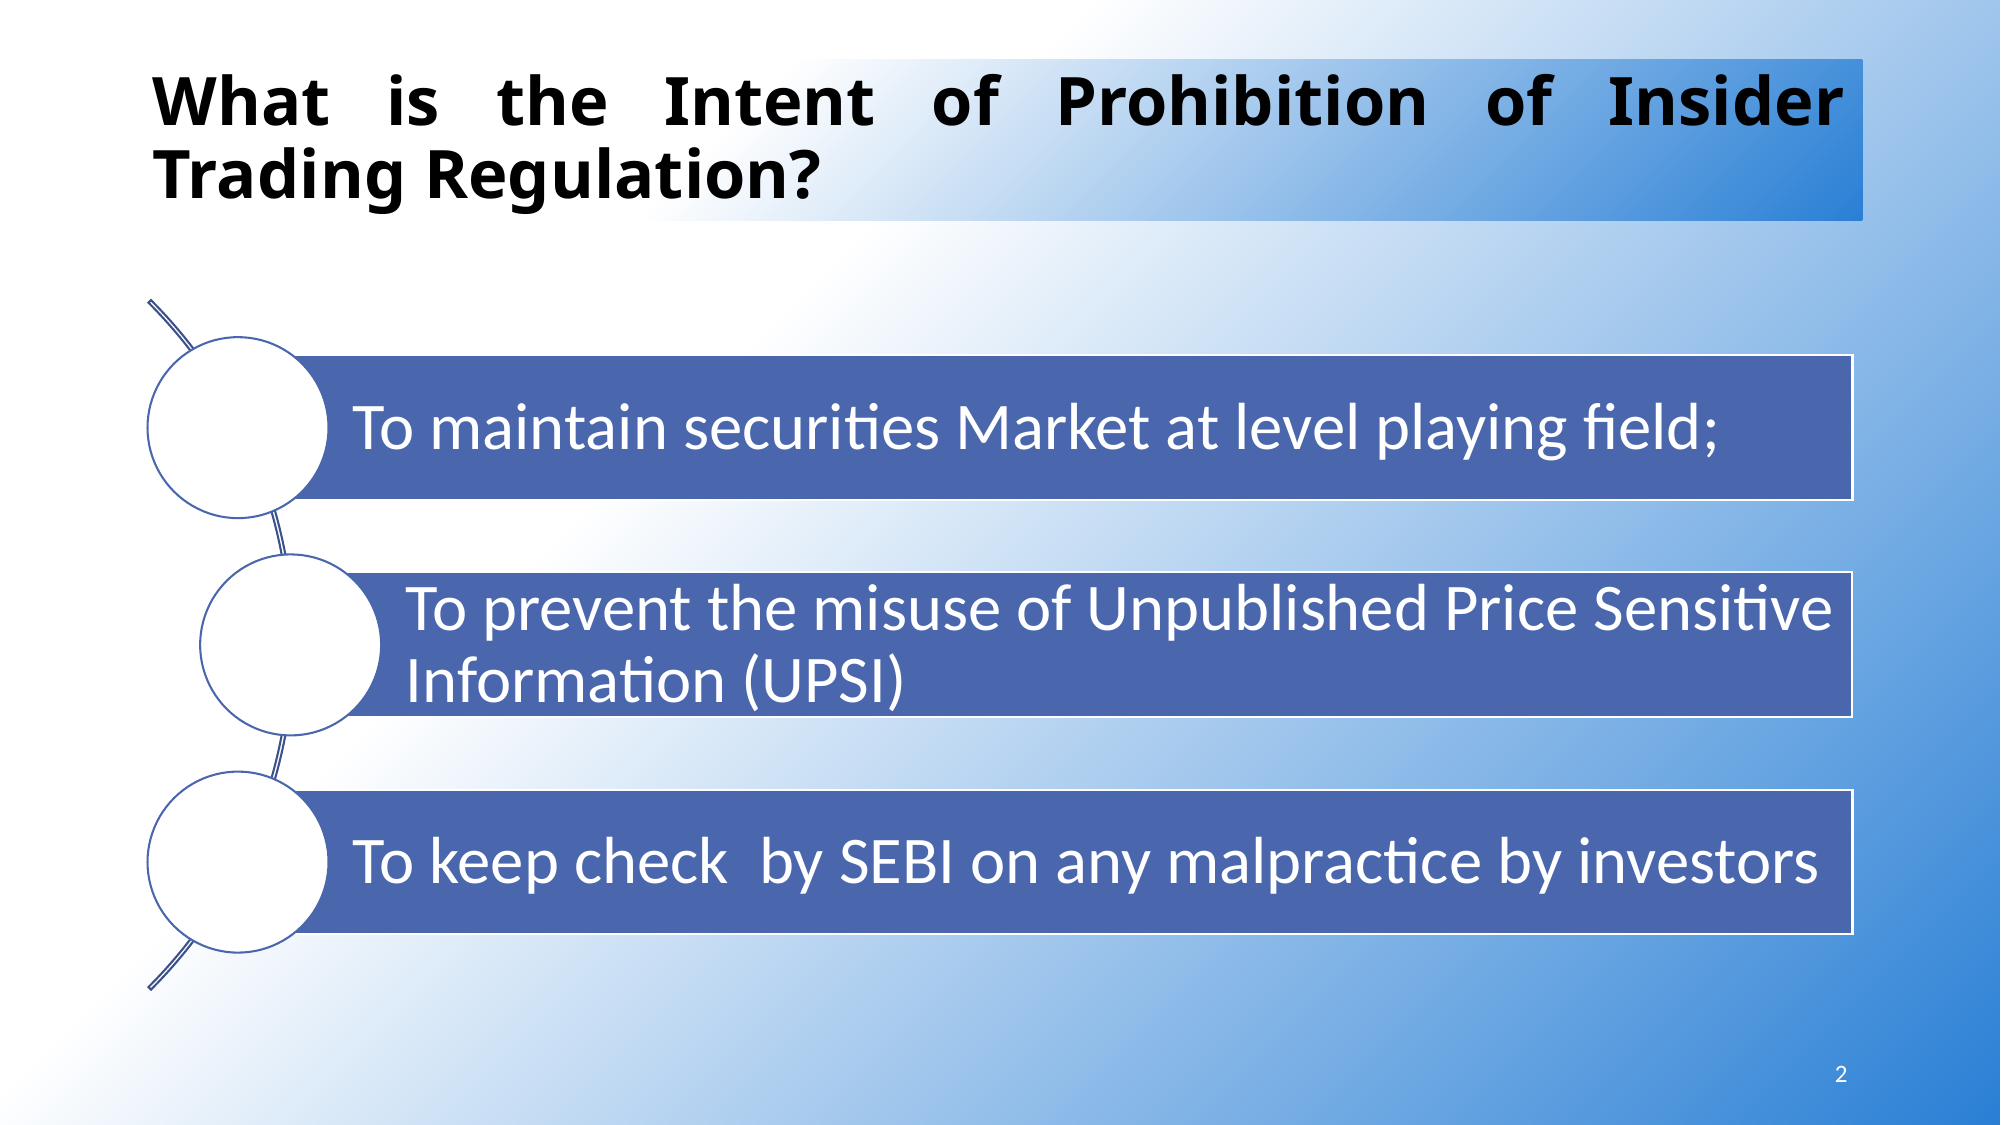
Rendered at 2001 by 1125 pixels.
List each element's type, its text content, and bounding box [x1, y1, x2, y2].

slide_number 2 [1412, 1042, 1863, 1103]
title What is the Intent of Prohibition of Insider Trading Regulation? [137, 59, 1863, 221]
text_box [137, 282, 1863, 1007]
